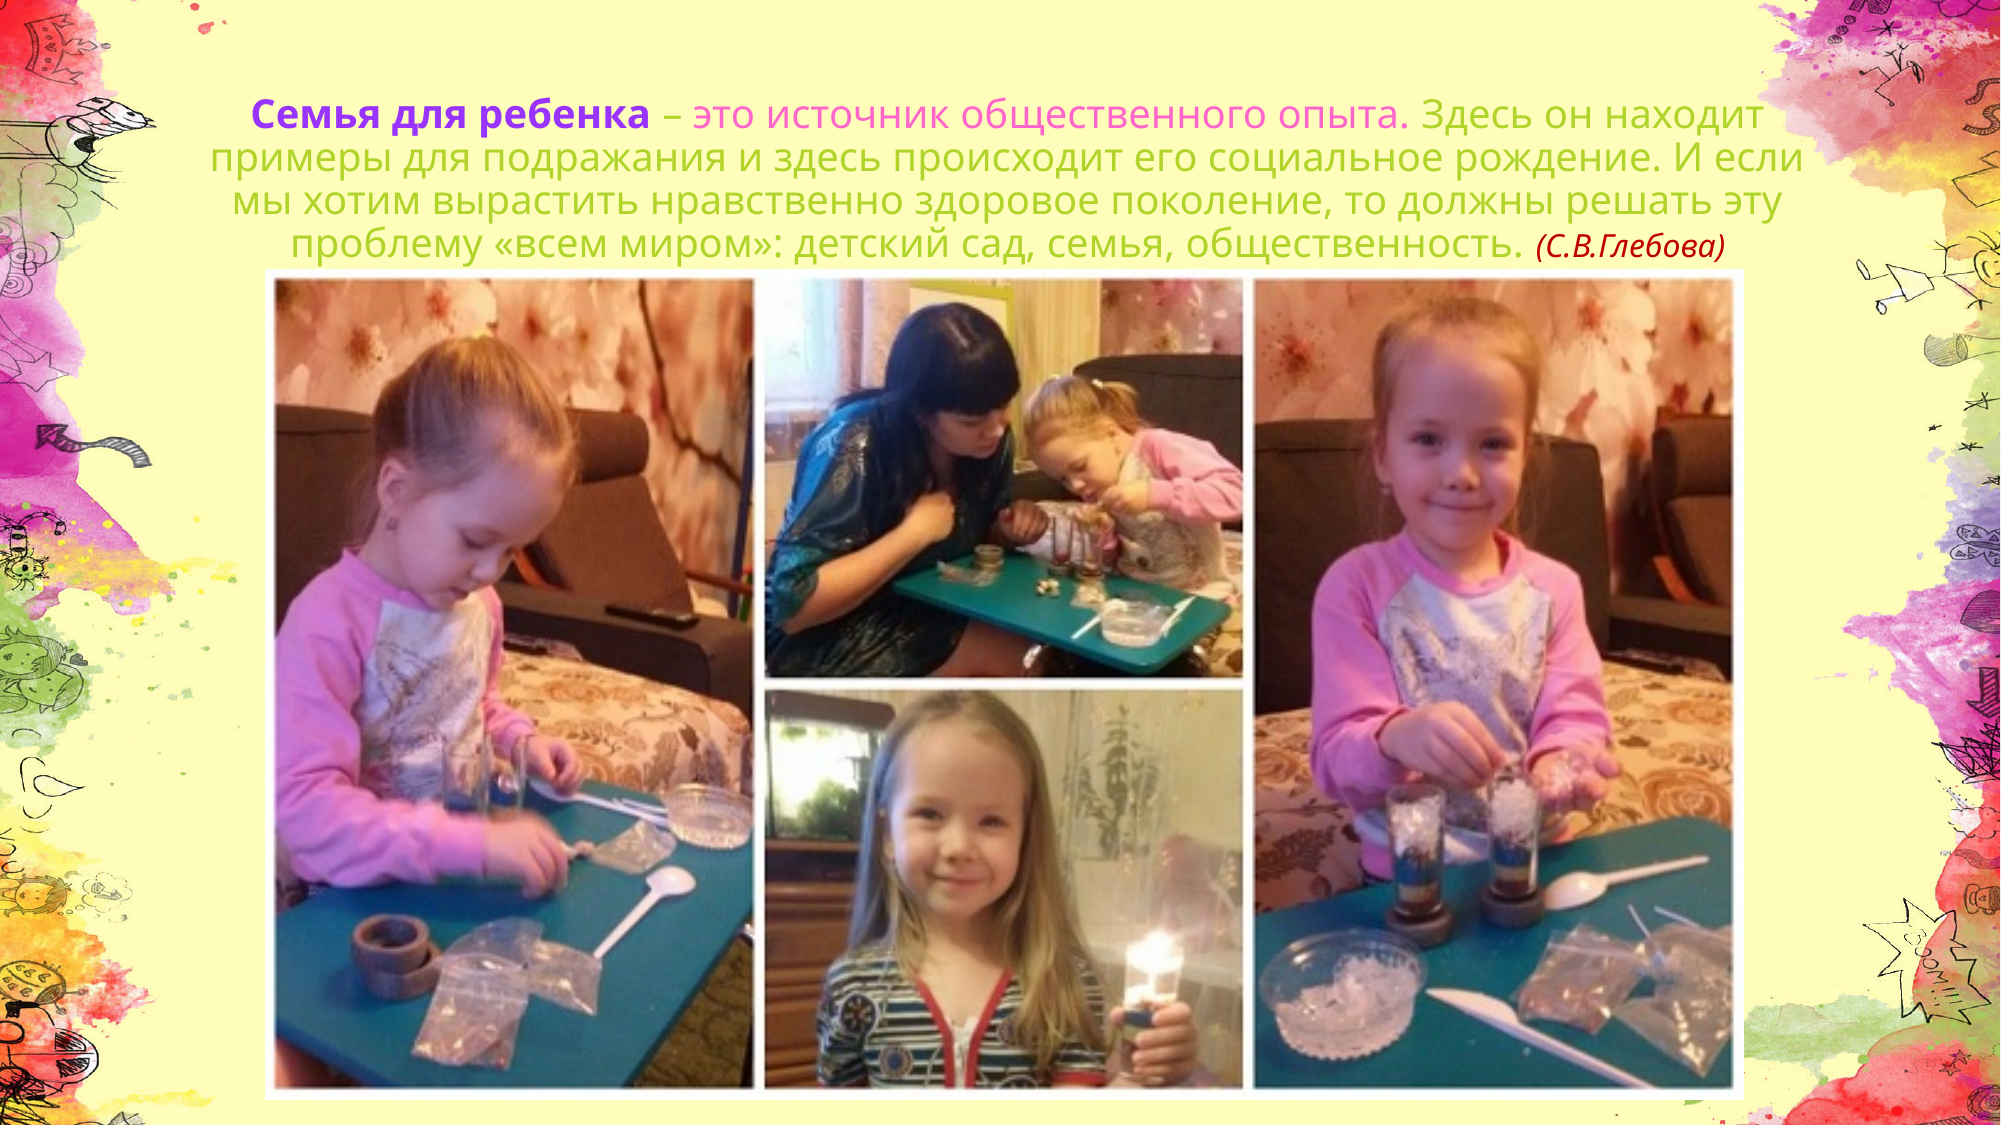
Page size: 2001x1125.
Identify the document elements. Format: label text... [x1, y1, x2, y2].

picture [0, 0, 2001, 1125]
title Семья для ребенка – это источник общественного опыта. Здесь он находит примеры для подражания и здесь происходит его социальное рождение. И если мы хотим вырастить нравственно здоровое поколение, то должны решать эту проблему «всем миром»: детский сад, семья, общественность. (С.В.Глебова) [181, 56, 1835, 275]
